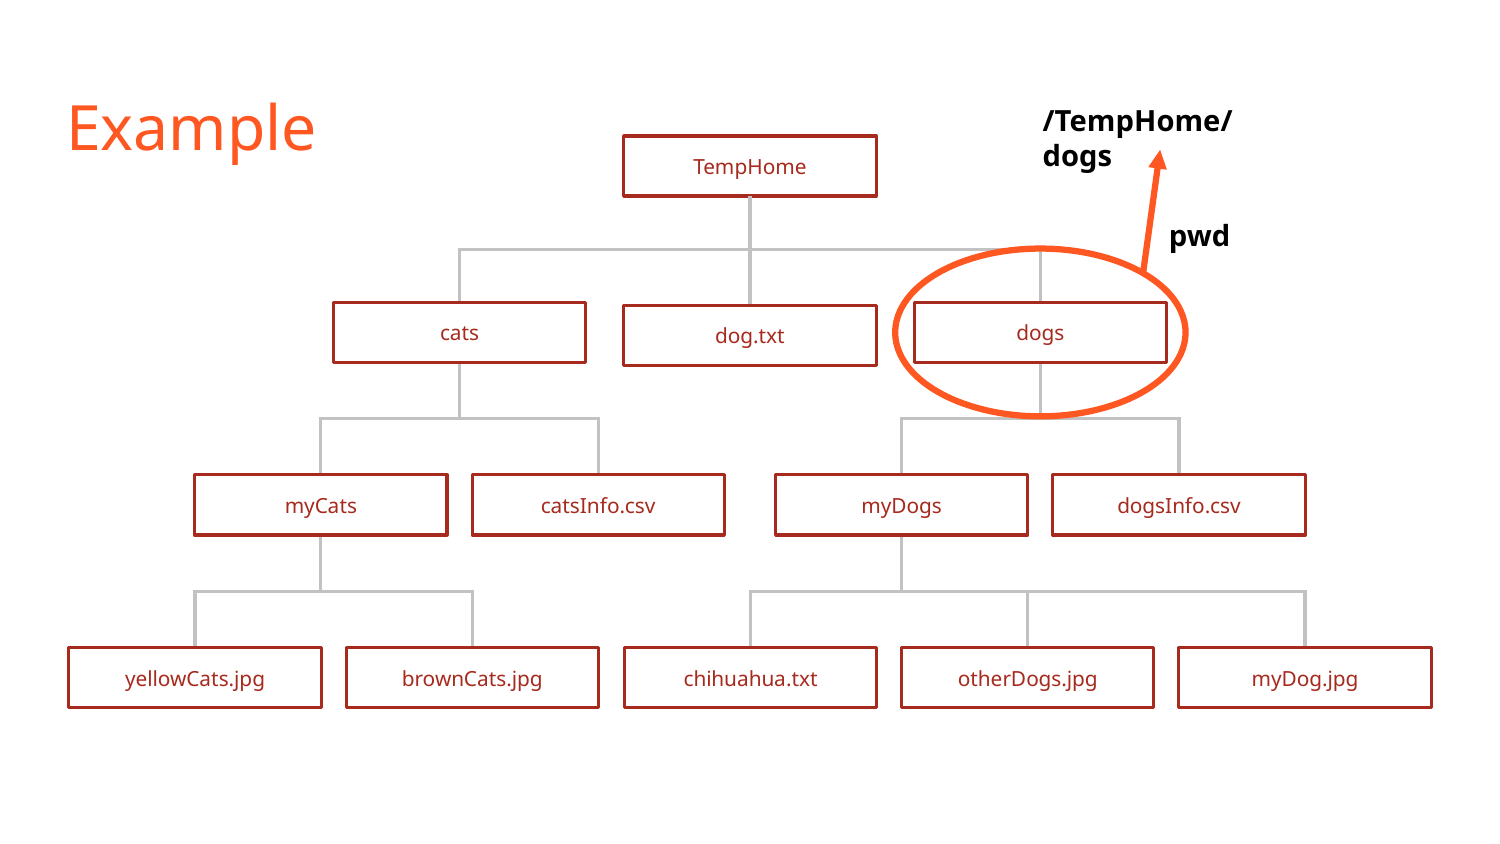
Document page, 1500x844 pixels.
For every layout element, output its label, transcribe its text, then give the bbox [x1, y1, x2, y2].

text_box /TempHome/dogs [1027, 87, 1302, 187]
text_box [1053, 349, 1167, 489]
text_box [472, 349, 586, 489]
text_box chihuahua.txt [624, 647, 877, 708]
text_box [908, 528, 1022, 655]
text_box catsInfo.csv [472, 474, 725, 535]
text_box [340, 515, 454, 668]
text_box otherDogs.jpg [901, 647, 1041, 708]
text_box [201, 528, 315, 655]
text_box dog.txt [662, 305, 836, 366]
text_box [551, 103, 659, 395]
text_box dogsInfo.csv [1163, 474, 1306, 535]
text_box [914, 349, 1028, 489]
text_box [333, 349, 447, 489]
text_box myDogs [775, 474, 1028, 535]
text_box myCats [194, 474, 448, 535]
title Example [51, 72, 1449, 167]
text_box brownCats.jpg [346, 647, 599, 708]
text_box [1142, 149, 1161, 274]
text_box [952, 248, 1186, 417]
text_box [1046, 389, 1160, 794]
text_box TempHome [662, 136, 836, 197]
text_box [769, 515, 883, 668]
text_box pwd [1165, 201, 1248, 267]
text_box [841, 103, 949, 395]
text_box myDog.jpg [1178, 647, 1432, 708]
text_box cats [333, 302, 546, 363]
text_box yellowCats.jpg [68, 647, 322, 708]
